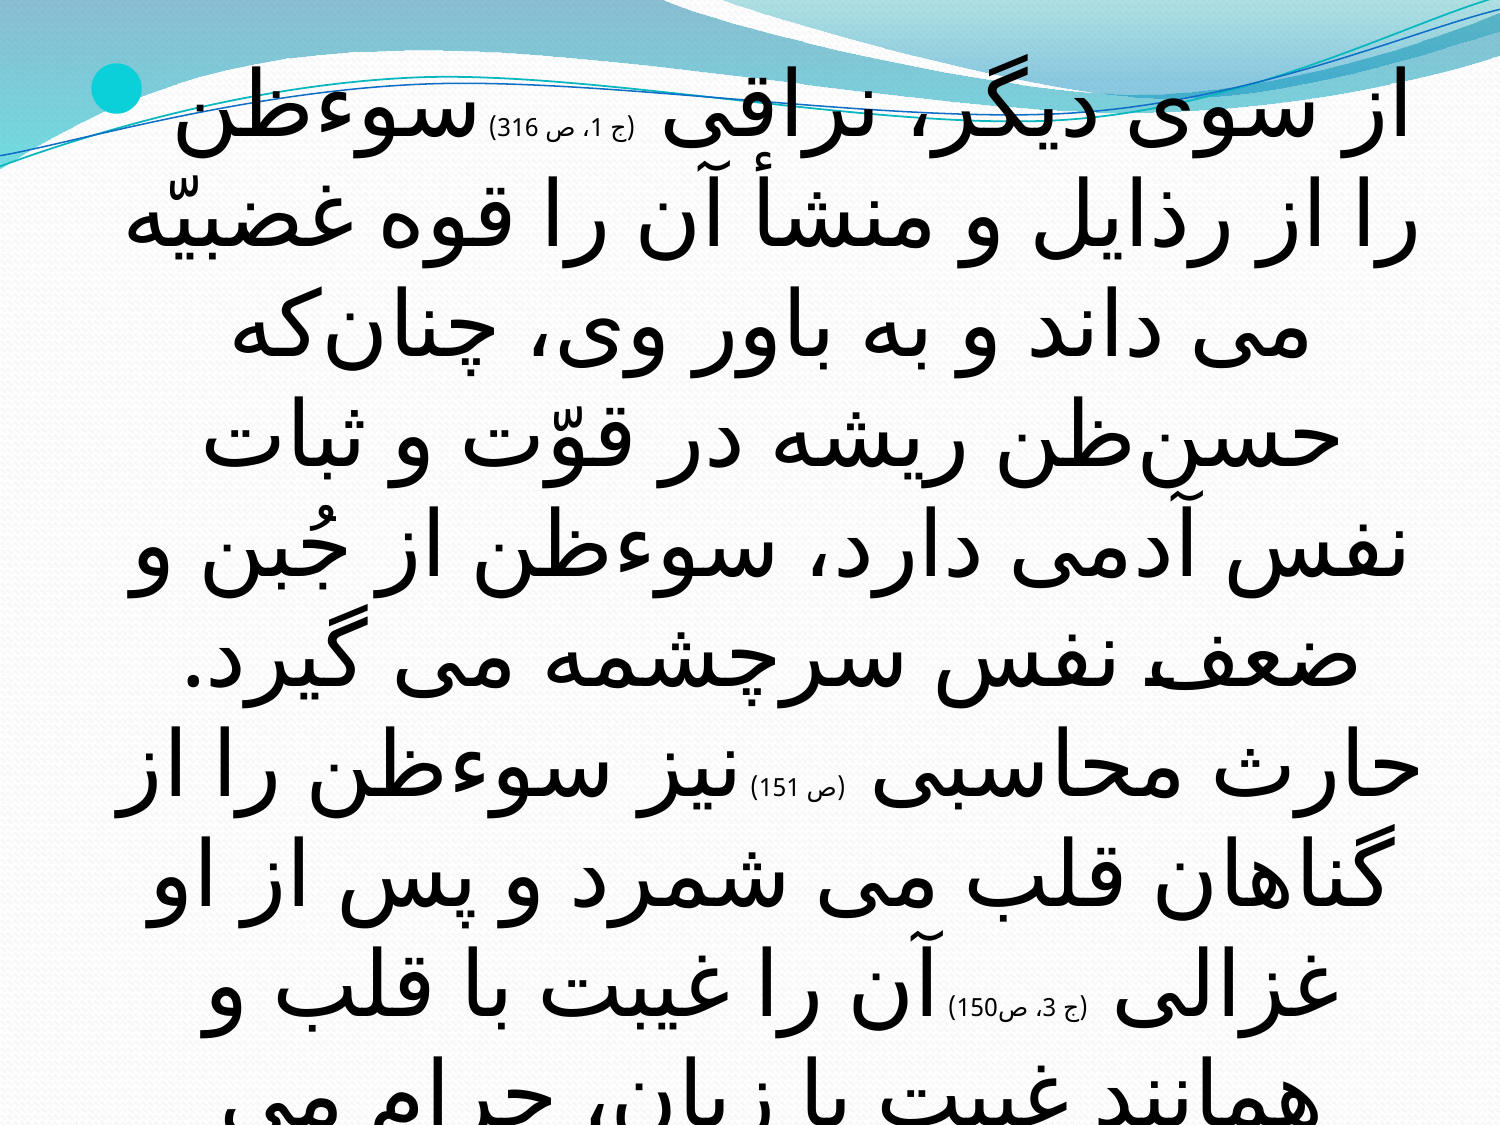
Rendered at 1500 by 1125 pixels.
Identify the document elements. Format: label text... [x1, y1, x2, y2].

list از سوى ديگر، نراقى (ج 1، ص 316) سوءظن را از رذايل و منشأ آن را قوه غضبيّه می داند و به باور وى، چنان‌كه حسن‌ظن ريشه در قوّت و ثبات نفس آدمى دارد، سوءظن از جُبن و ضعف نفس سرچشمه می گيرد. حارث محاسبى (ص 151) نيز سوءظن را از گناهان قلب می شمرد و پس از او غزالى (ج 3، ص150) آن را غيبت با قلب و همانند غيبت با زبان، حرام می شمارد. [37, 37, 1463, 1038]
